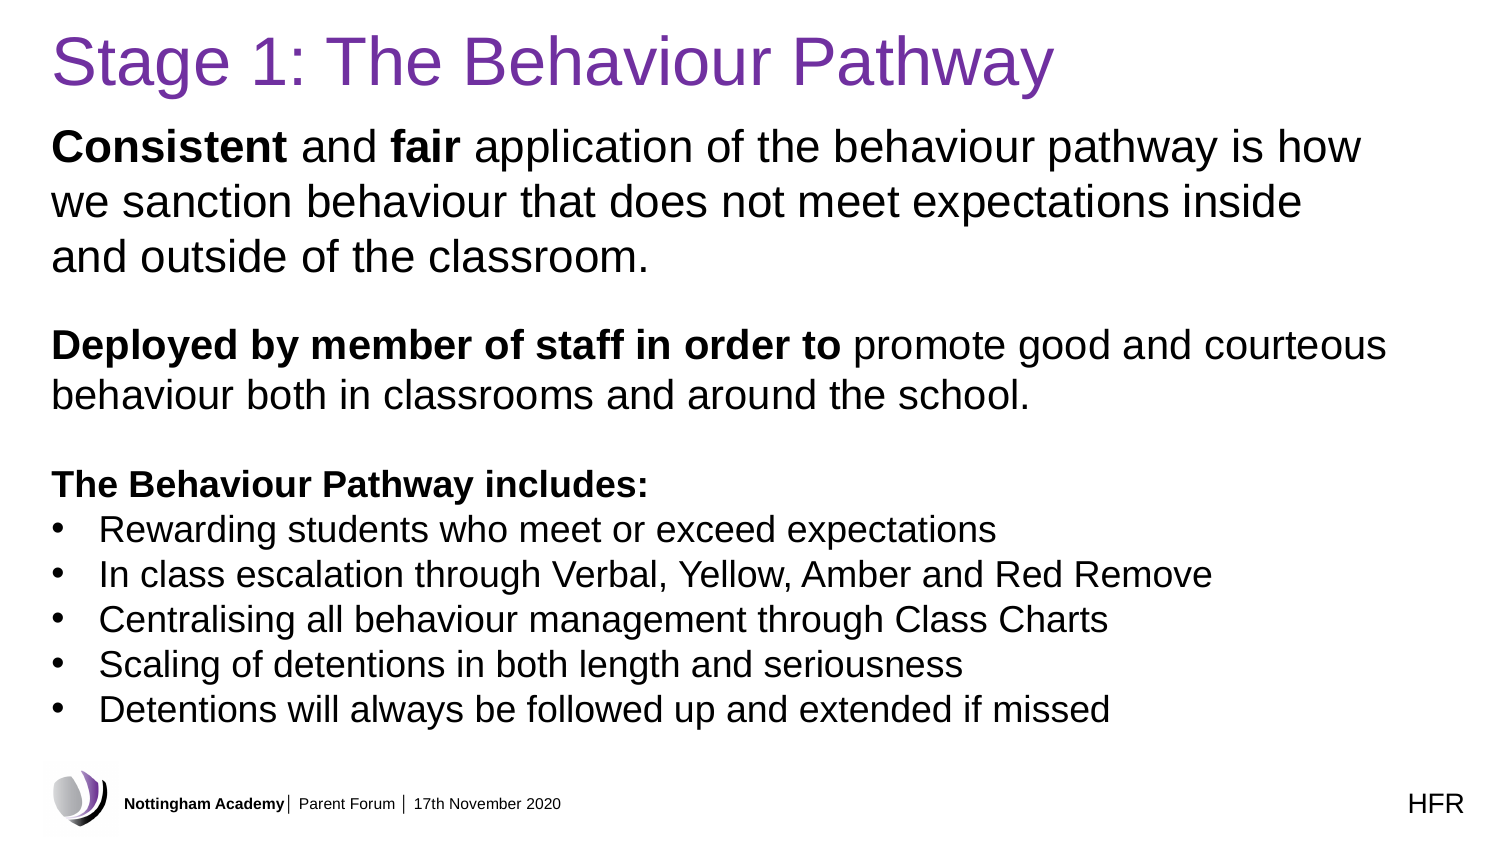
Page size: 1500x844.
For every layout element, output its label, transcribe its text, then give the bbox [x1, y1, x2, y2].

text_box HFR [1392, 777, 1500, 827]
text_box Deployed by member of staff in order to promote good and courteous behaviour both in classrooms and around the school. [36, 310, 1408, 426]
title Stage 1: The Behaviour Pathway [36, 0, 1331, 109]
text_box The Behaviour Pathway includes: Rewarding students who meet or exceed expectations In class escalation through Verbal, Yellow, Amber and Red Remove Centralising all behaviour management through Class Charts Scaling of detentions in both length and seriousness Detentions will always be followed up and extended if missed [36, 452, 1408, 737]
picture [43, 761, 119, 837]
text_box Consistent and fair application of the behaviour pathway is how we sanction behaviour that does not meet expectations inside and outside of the classroom. [36, 109, 1408, 289]
